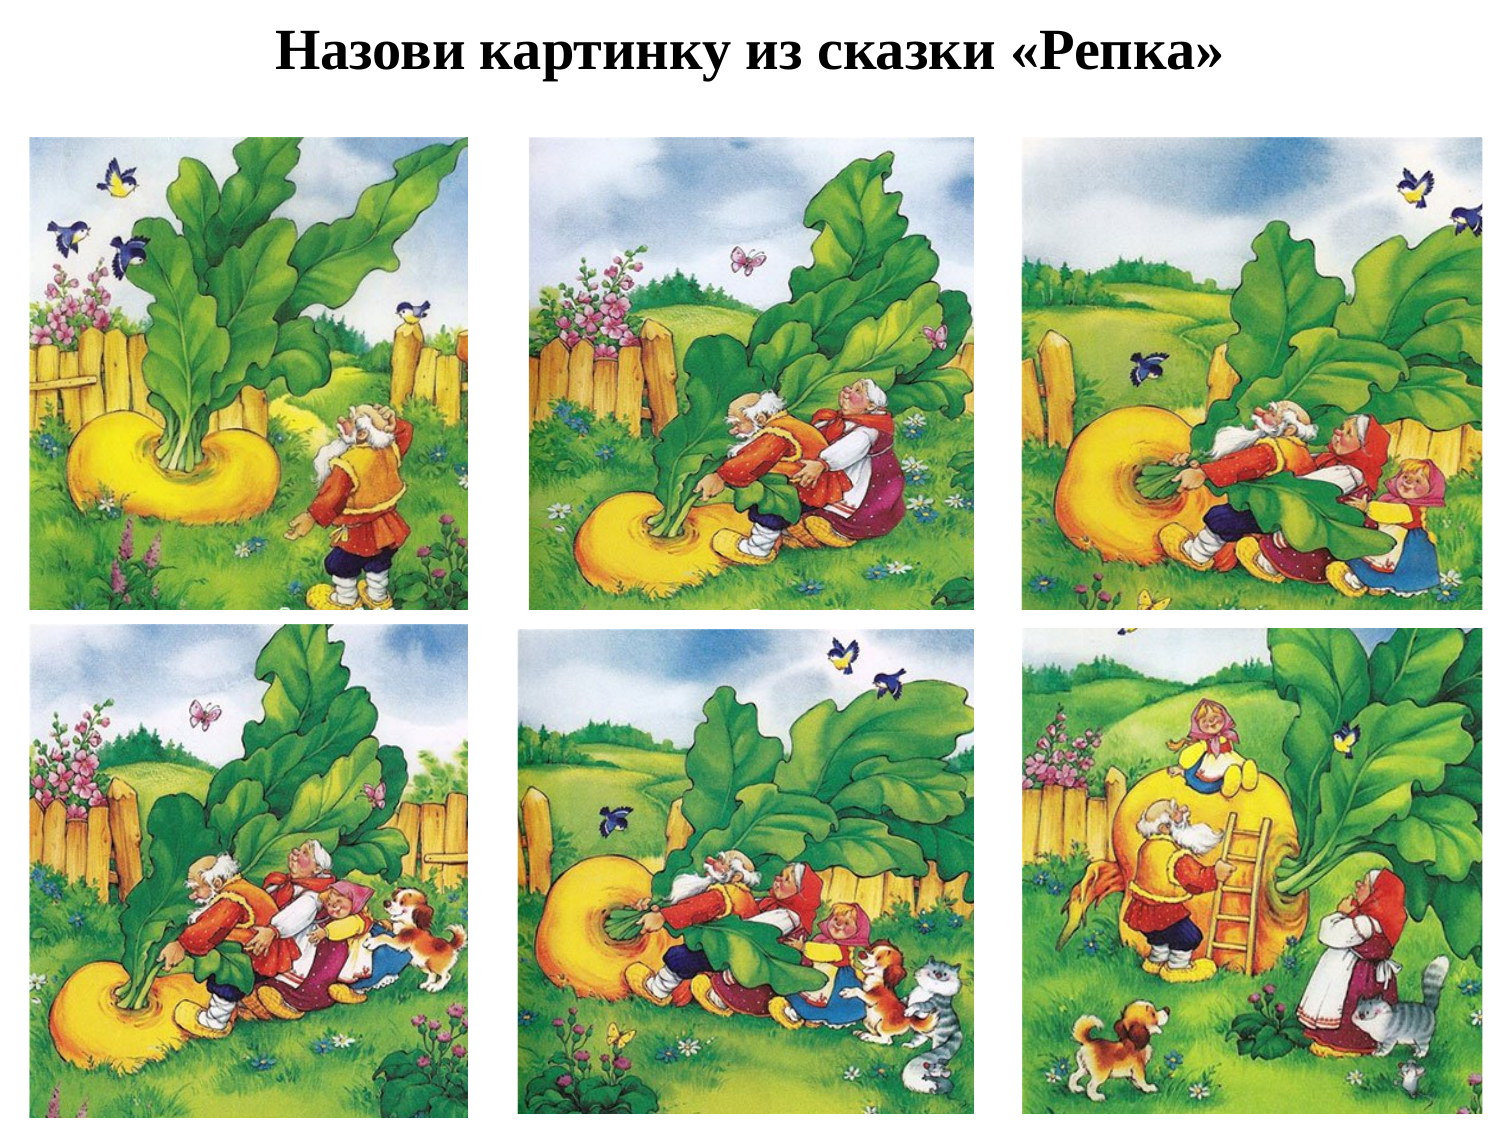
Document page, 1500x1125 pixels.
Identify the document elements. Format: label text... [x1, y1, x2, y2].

picture [0, 91, 1500, 1125]
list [29, 136, 469, 610]
title Назови картинку из сказки «Репка» [0, 2, 1500, 91]
